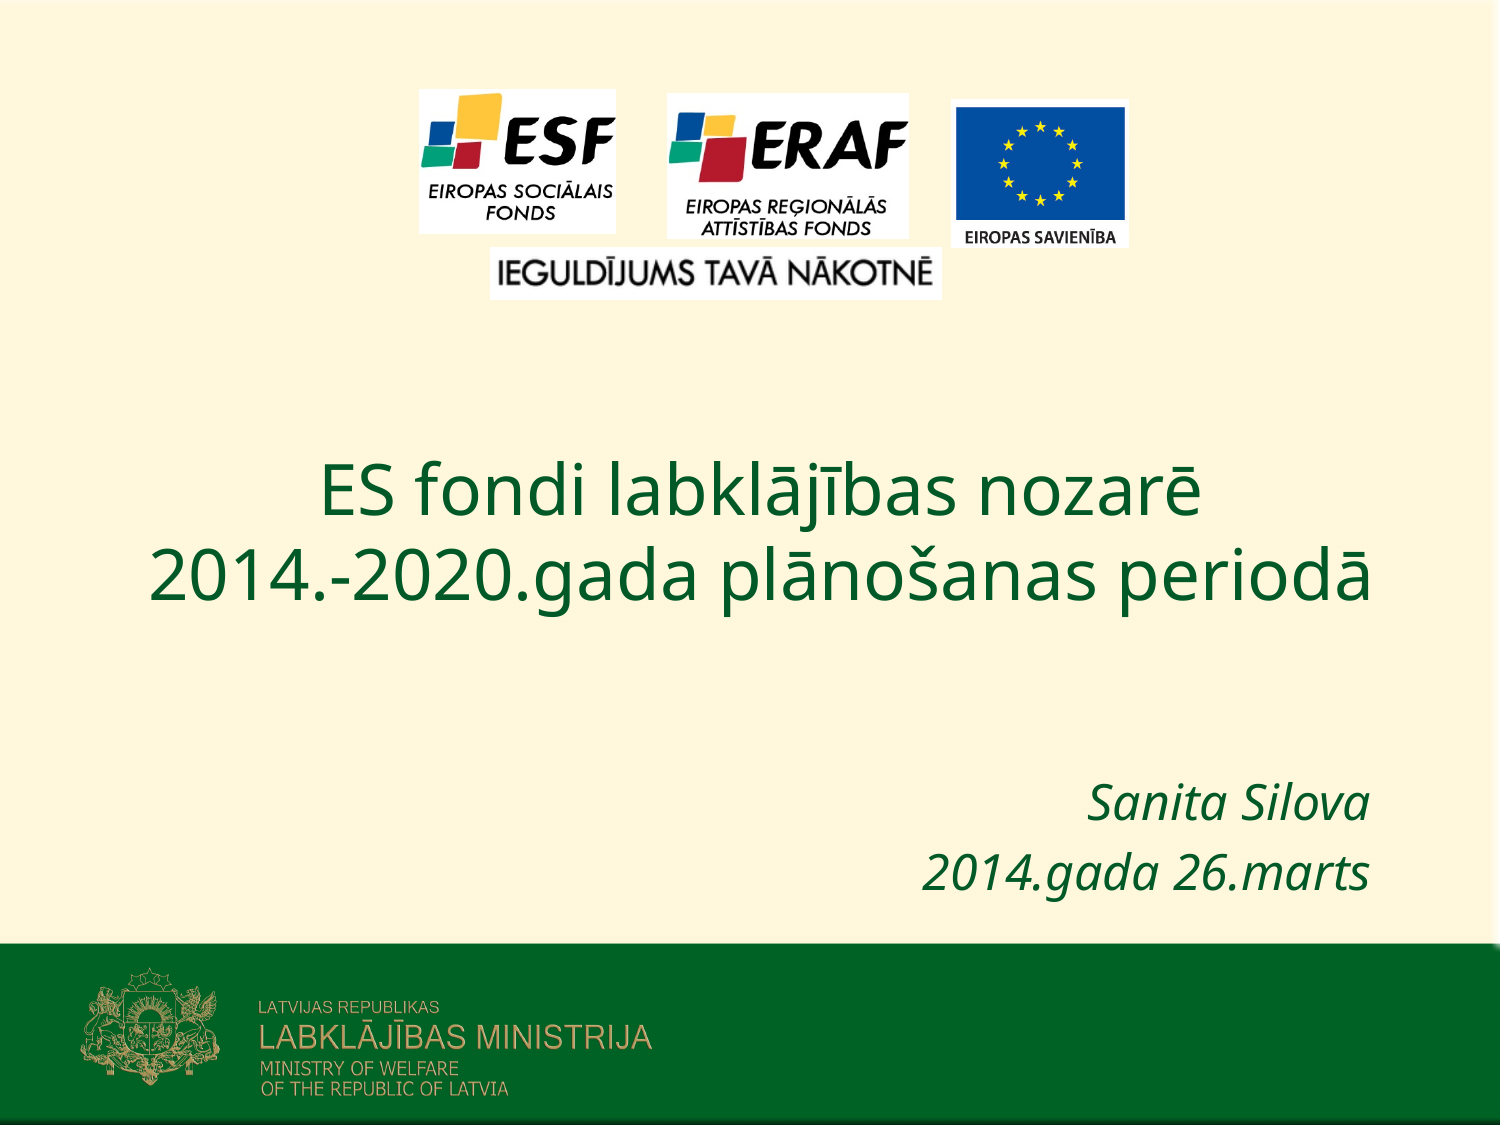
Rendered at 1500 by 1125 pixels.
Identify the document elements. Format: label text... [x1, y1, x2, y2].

title ES fondi labklājības nozarē 2014.-2020.gada plānošanas periodā [123, 408, 1399, 651]
picture [0, 0, 1500, 1125]
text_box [418, 89, 1129, 300]
subtitle Sanita Silova 2014.gada 26.marts [336, 763, 1387, 933]
